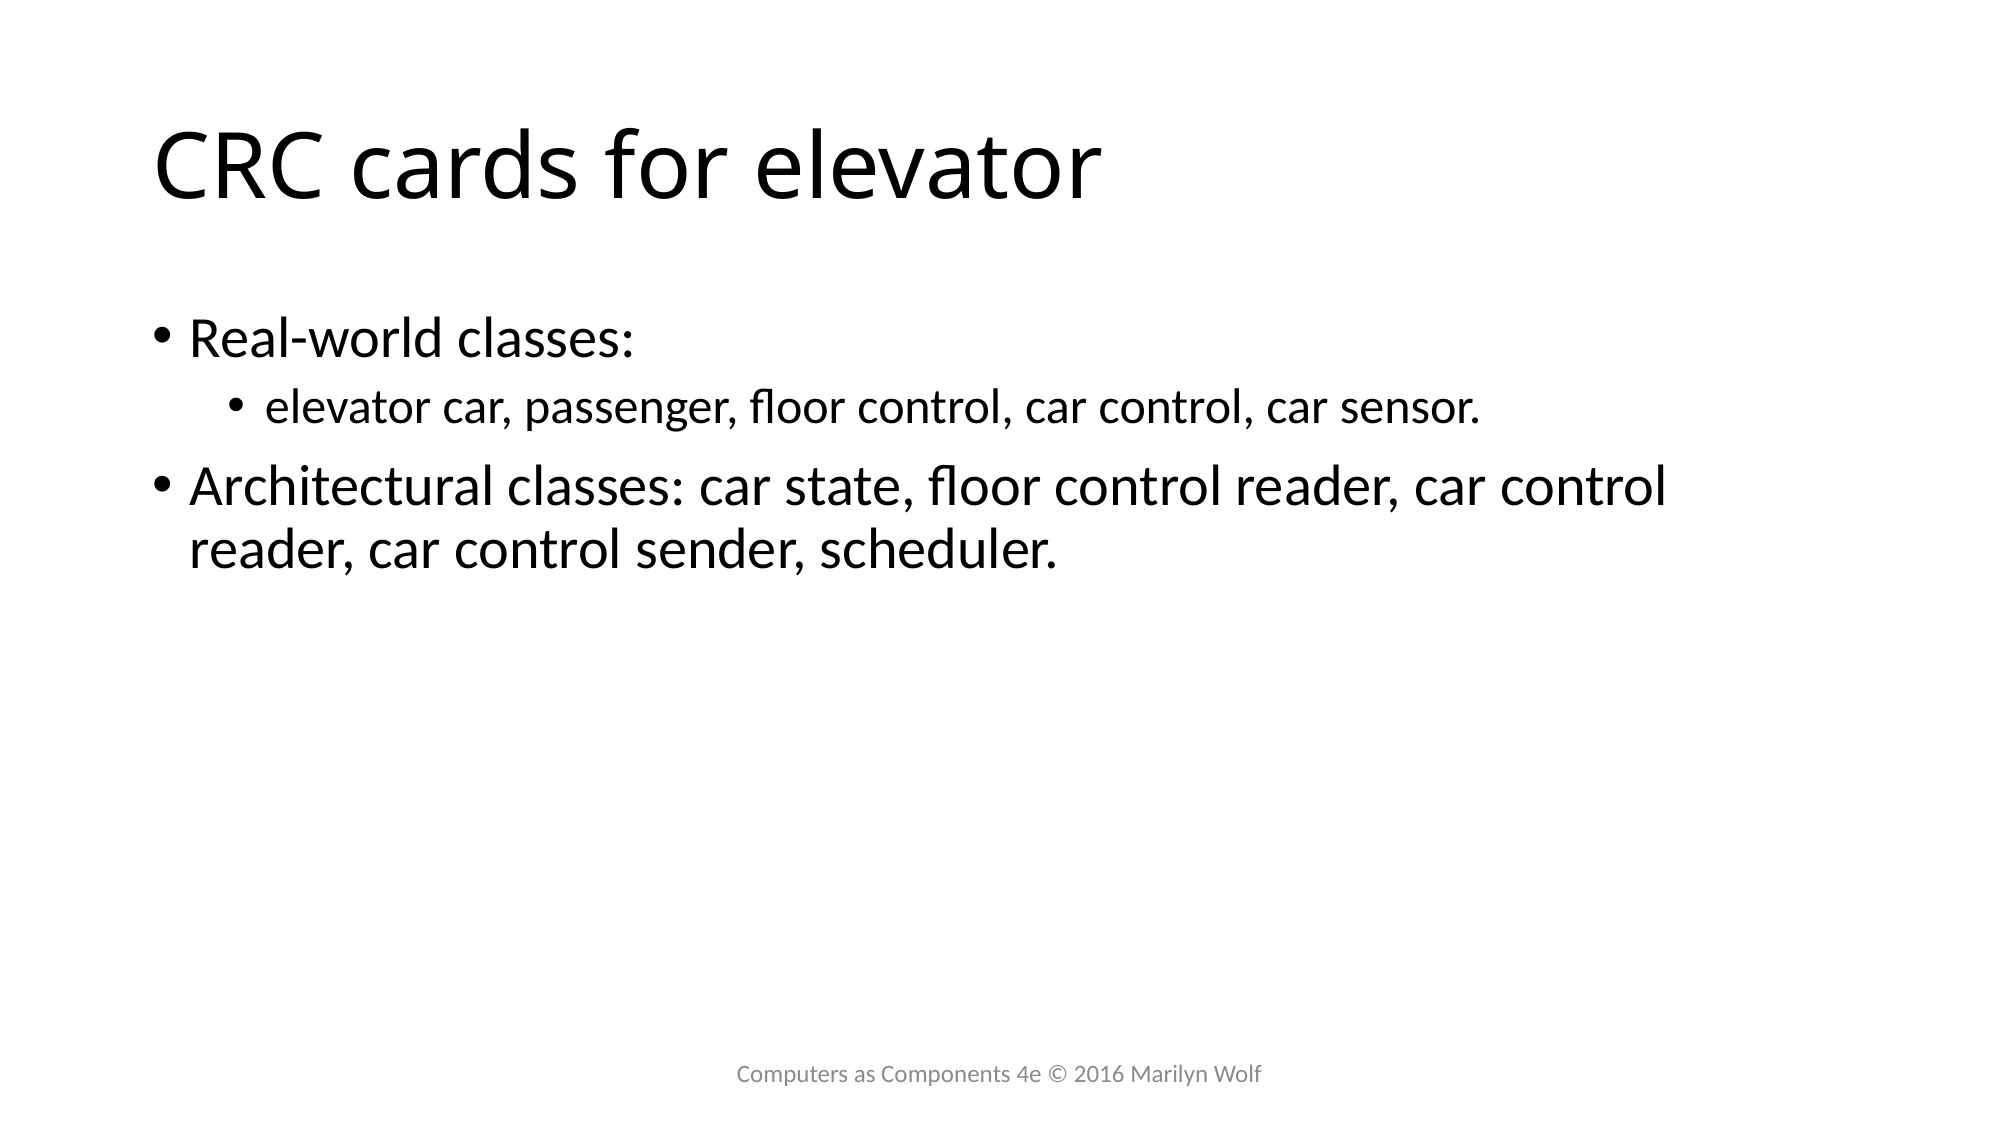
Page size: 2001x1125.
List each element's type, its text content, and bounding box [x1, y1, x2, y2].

footer Computers as Components 4e © 2016 Marilyn Wolf [662, 1042, 1338, 1103]
list Real-world classes: elevator car, passenger, floor control, car control, car sensor. Architectural classes: car state, floor control reader, car control reader, car control sender, scheduler. [137, 299, 1863, 1014]
title CRC cards for elevator [137, 59, 1863, 278]
